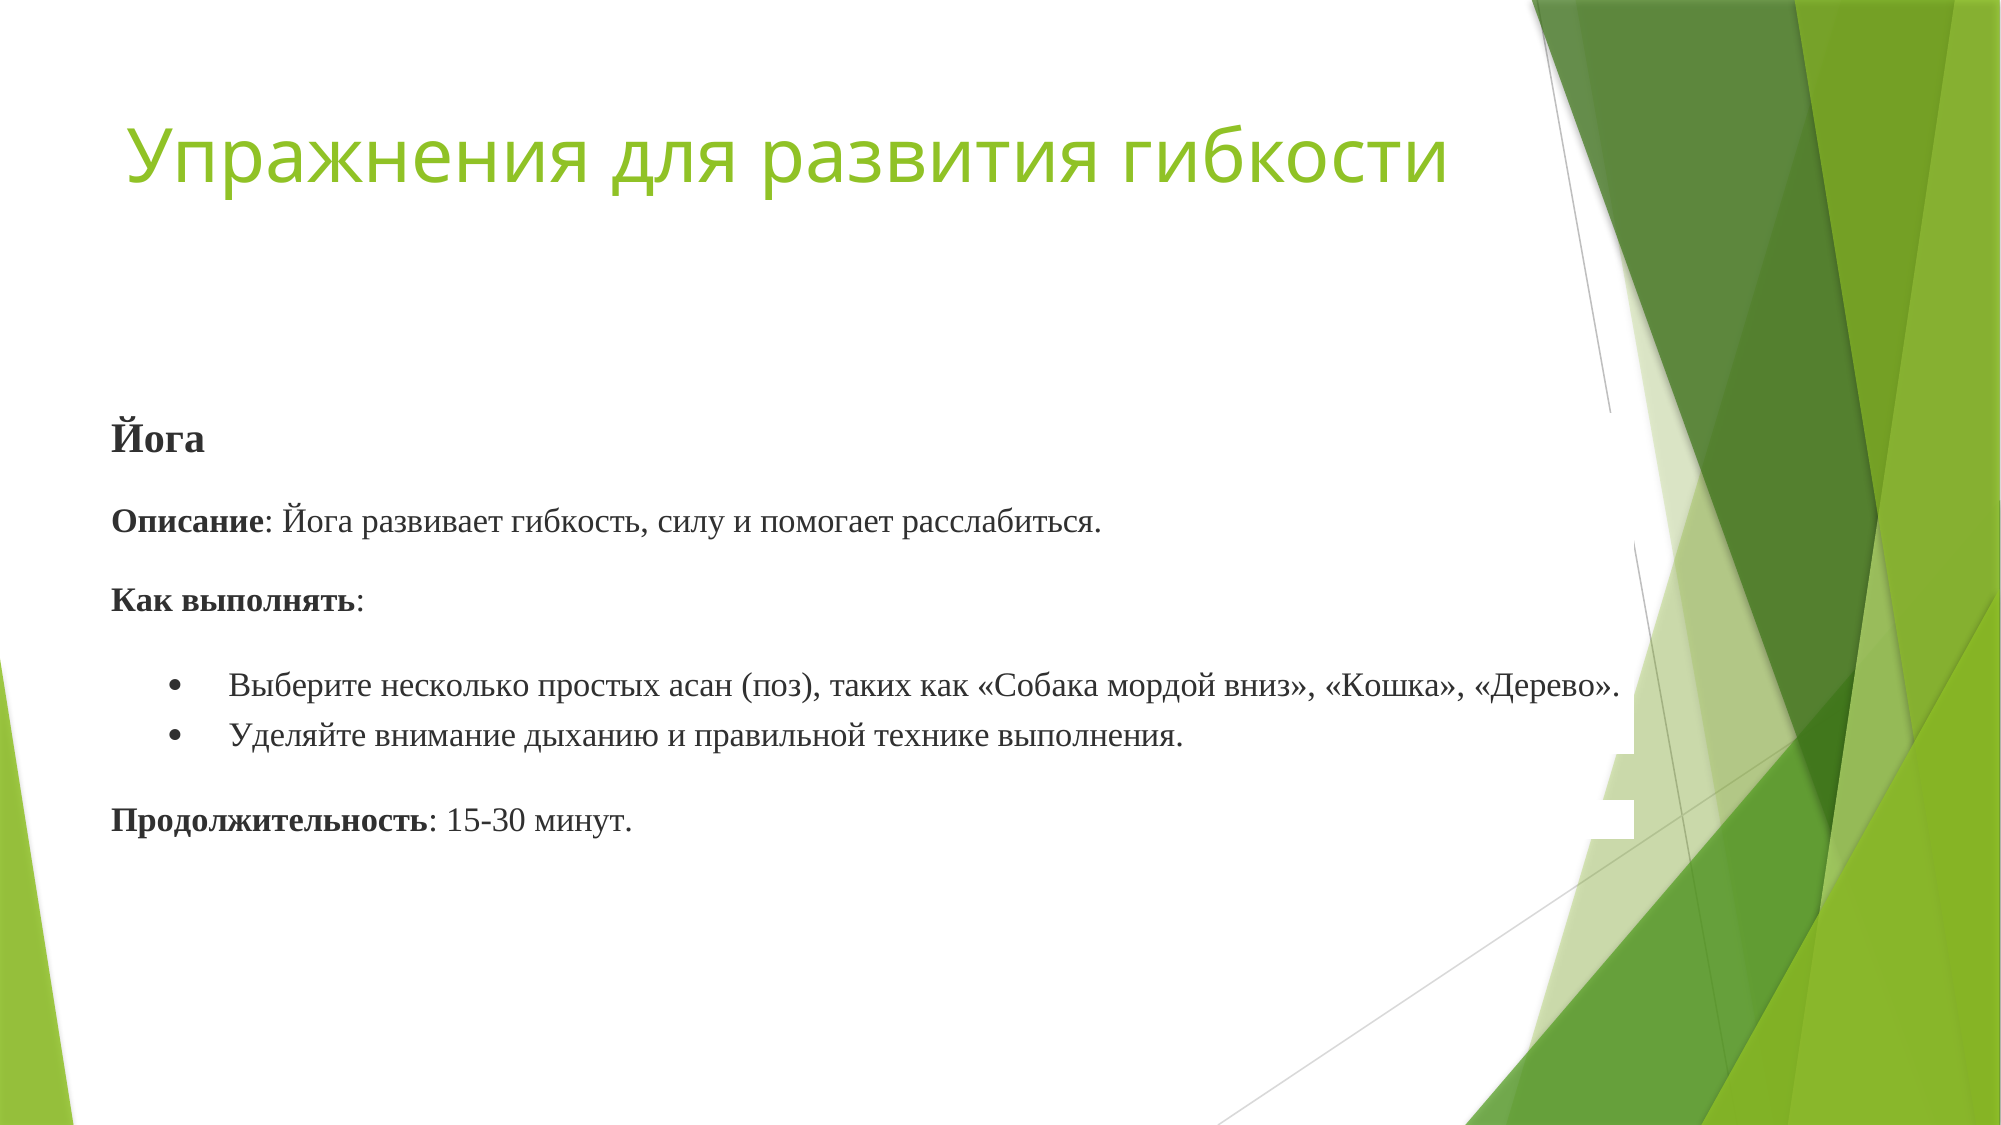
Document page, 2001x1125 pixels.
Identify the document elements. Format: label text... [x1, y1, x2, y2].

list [110, 353, 1635, 879]
title Упражнения для развития гибкости [111, 99, 1522, 317]
